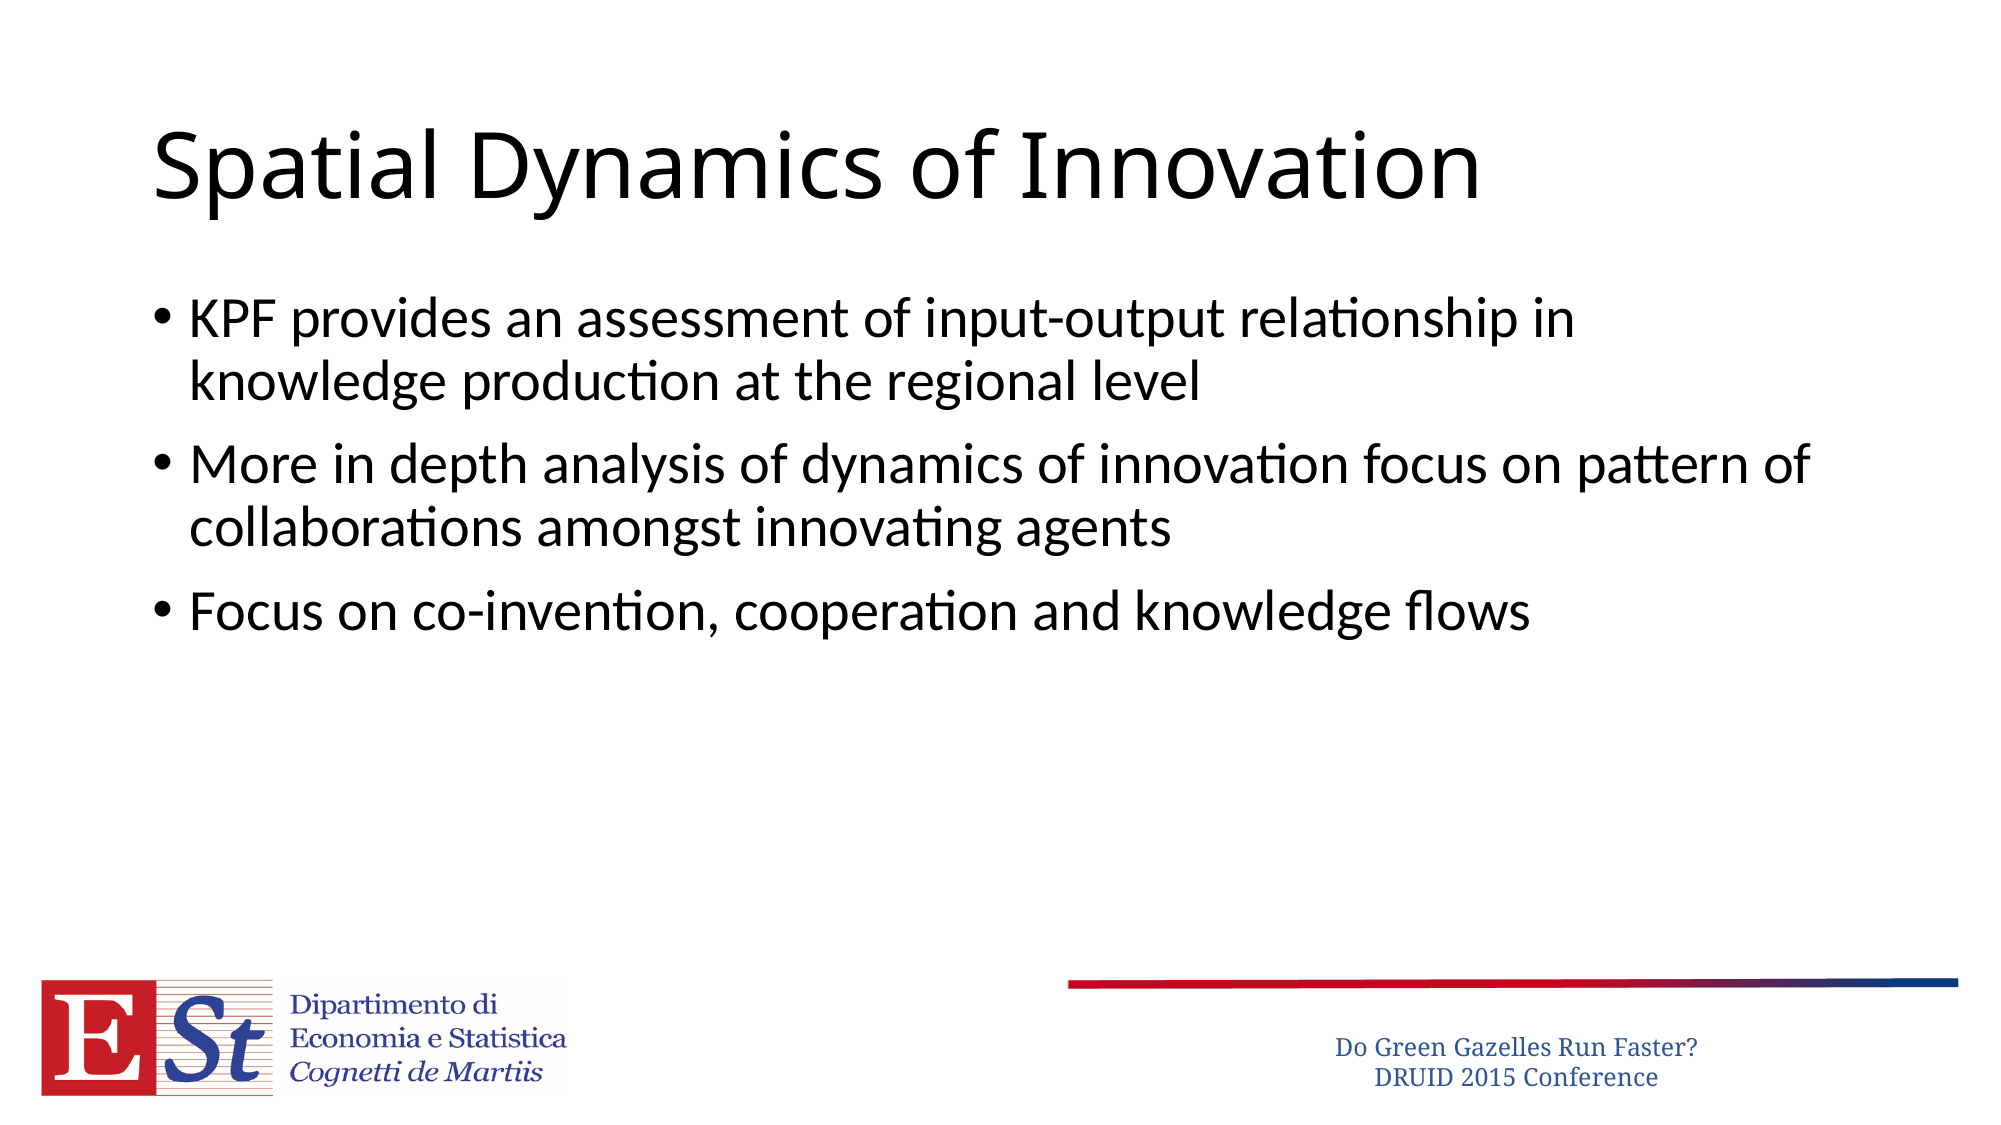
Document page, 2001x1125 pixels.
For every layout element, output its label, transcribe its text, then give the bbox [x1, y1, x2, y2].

picture [40, 978, 568, 1097]
title Spatial Dynamics of Innovation [137, 59, 1863, 278]
list KPF provides an assessment of input-output relationship in knowledge production at the regional level More in depth analysis of dynamics of innovation focus on pattern of collaborations amongst innovating agents Focus on co-invention, cooperation and knowledge flows [137, 279, 1863, 994]
picture [1863, 978, 1962, 989]
